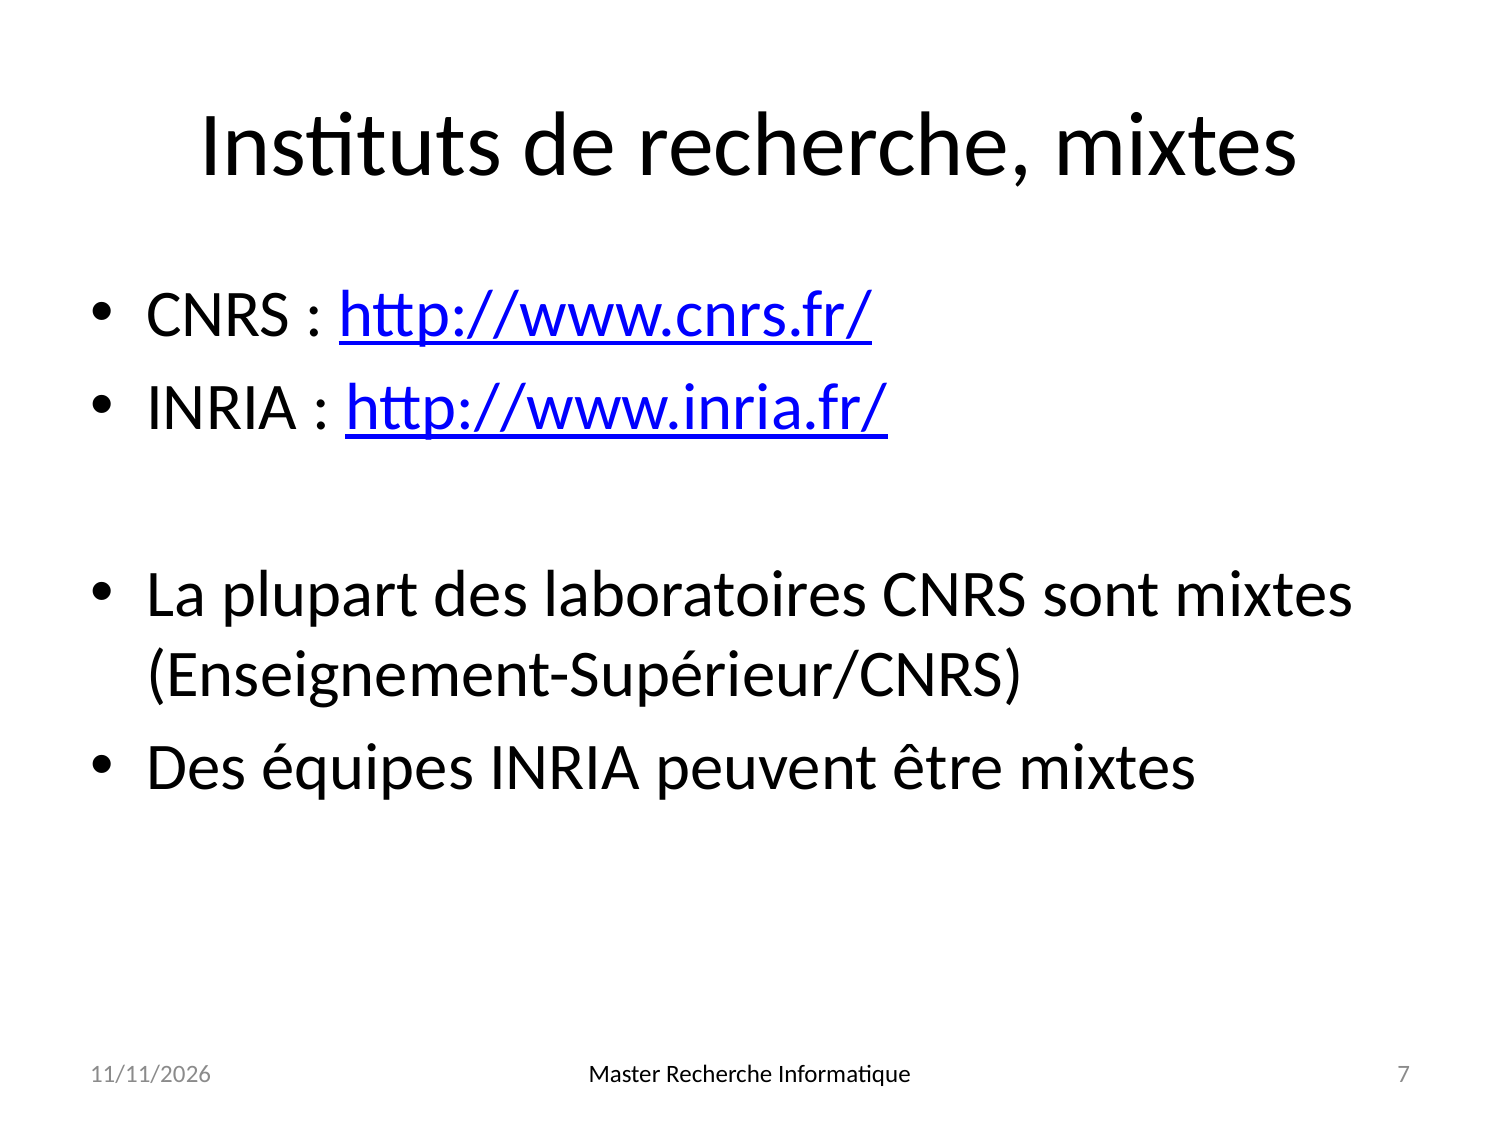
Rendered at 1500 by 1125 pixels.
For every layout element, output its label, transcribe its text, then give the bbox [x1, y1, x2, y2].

slide_number 7 [1074, 1042, 1425, 1103]
title Instituts de recherche, mixtes [75, 45, 1425, 233]
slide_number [75, 1042, 425, 1103]
footer Master Recherche Informatique [512, 1042, 988, 1103]
list CNRS : http://www.cnrs.fr/ INRIA : http://www.inria.fr/ La plupart des laboratoires CNRS sont mixtes (Enseignement-Supérieur/CNRS) Des équipes INRIA peuvent être mixtes [75, 262, 1425, 1005]
